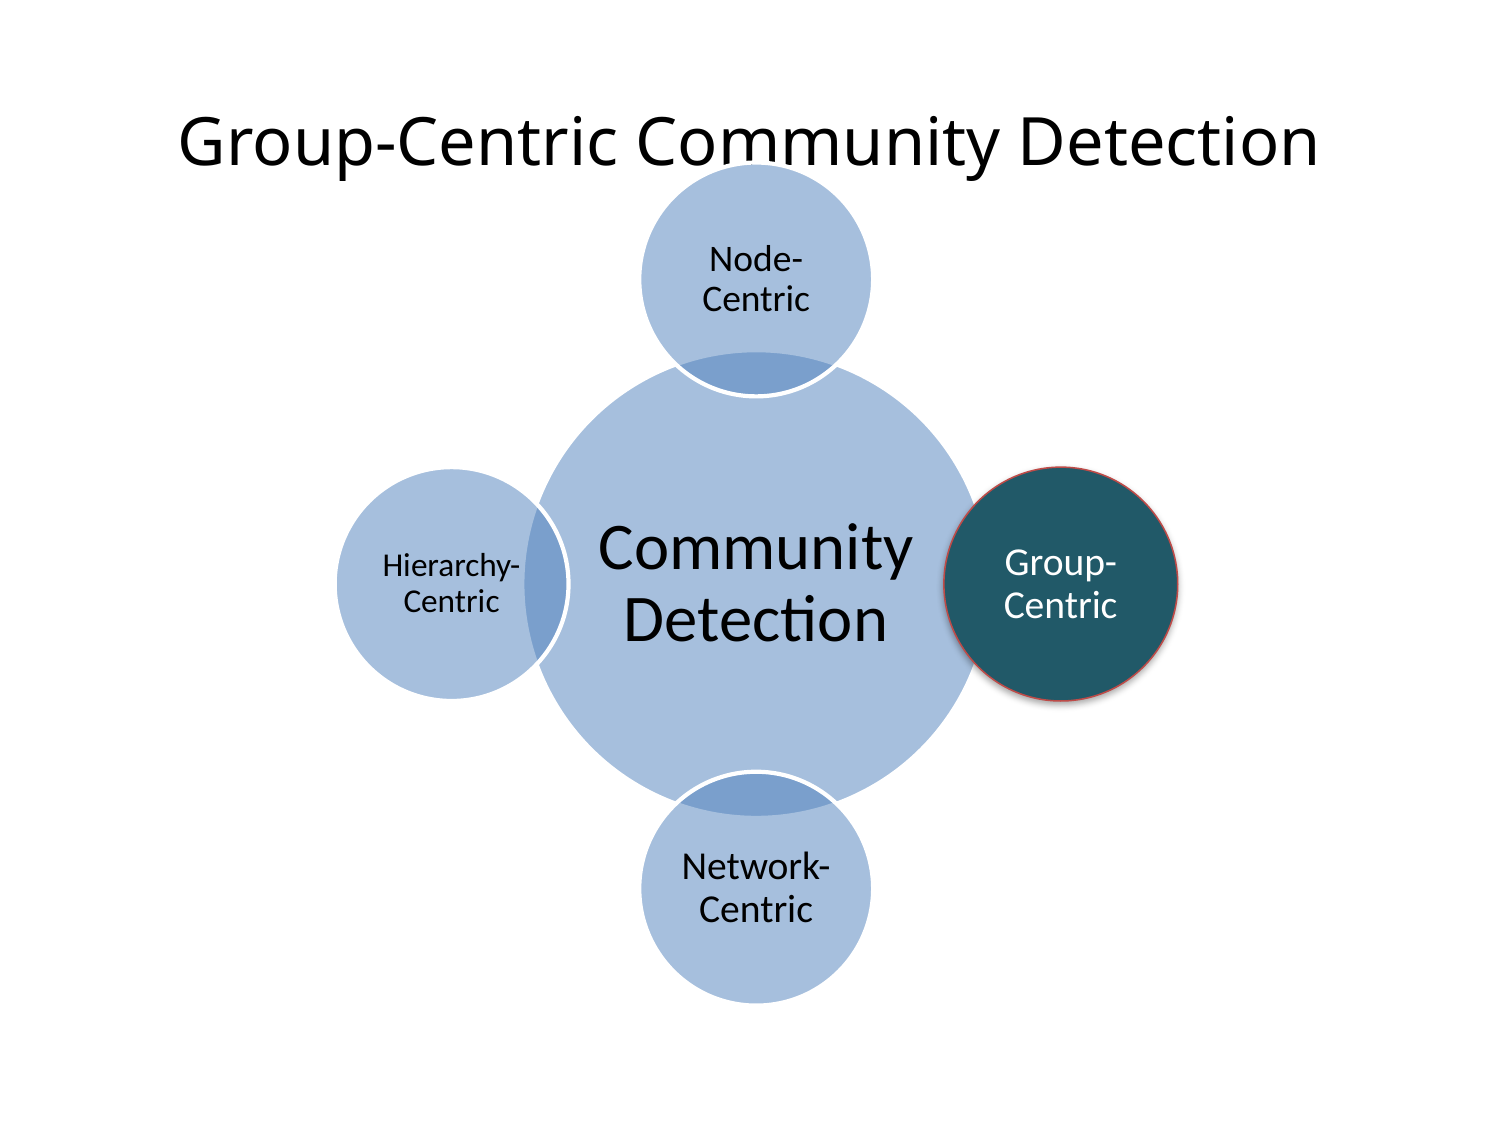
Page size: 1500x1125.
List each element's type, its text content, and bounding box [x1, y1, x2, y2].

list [74, 162, 1438, 1006]
title Group-Centric Community Detection [75, 45, 1425, 160]
